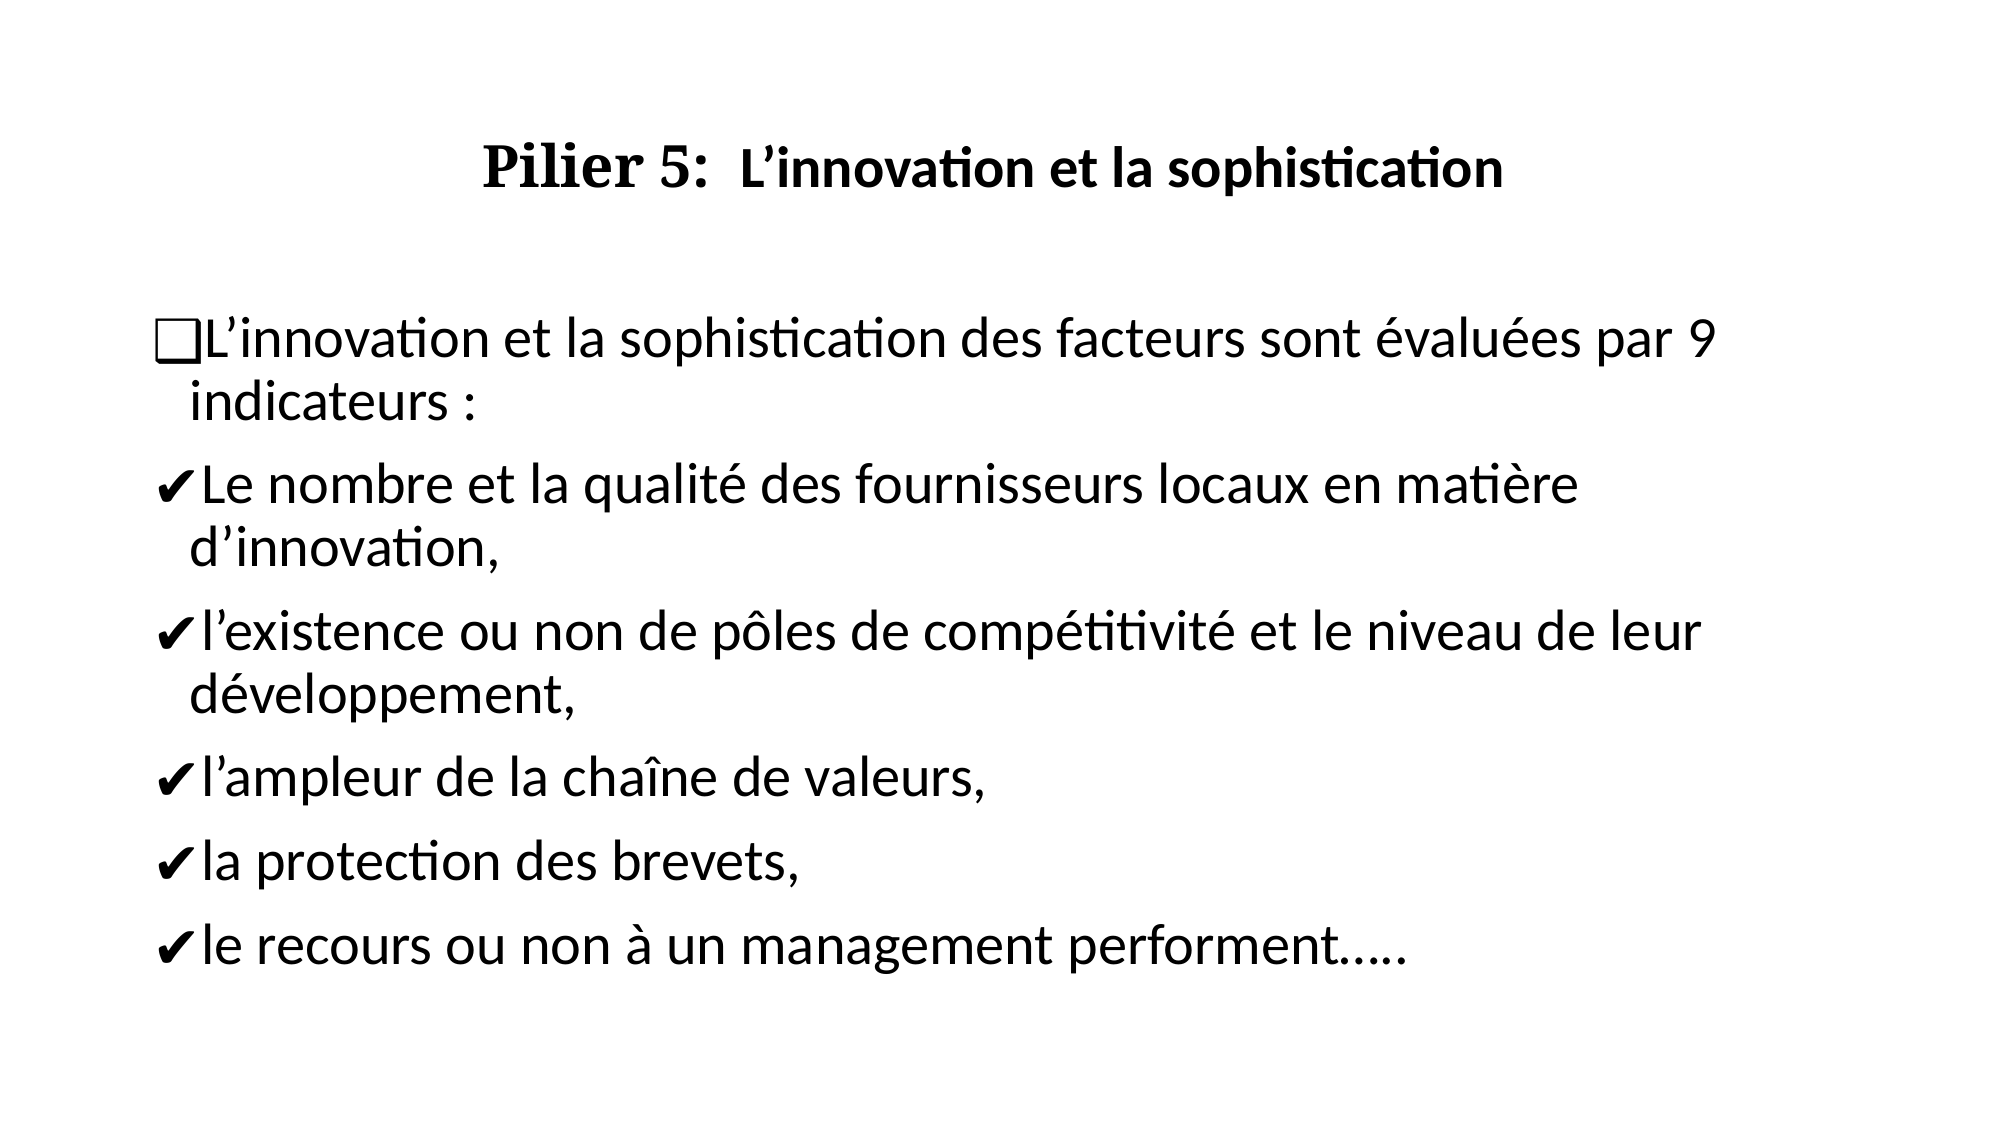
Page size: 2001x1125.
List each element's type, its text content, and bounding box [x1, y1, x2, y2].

title Pilier 5: L’innovation et la sophistication [137, 59, 1863, 278]
list L’innovation et la sophistication des facteurs sont évaluées par 9 indicateurs : Le nombre et la qualité des fournisseurs locaux en matière d’innovation, l’existence ou non de pôles de compétitivité et le niveau de leur développement, l’ampleur de la chaîne de valeurs, la protection des brevets, le recours ou non à un management performent….. [137, 299, 1863, 1014]
